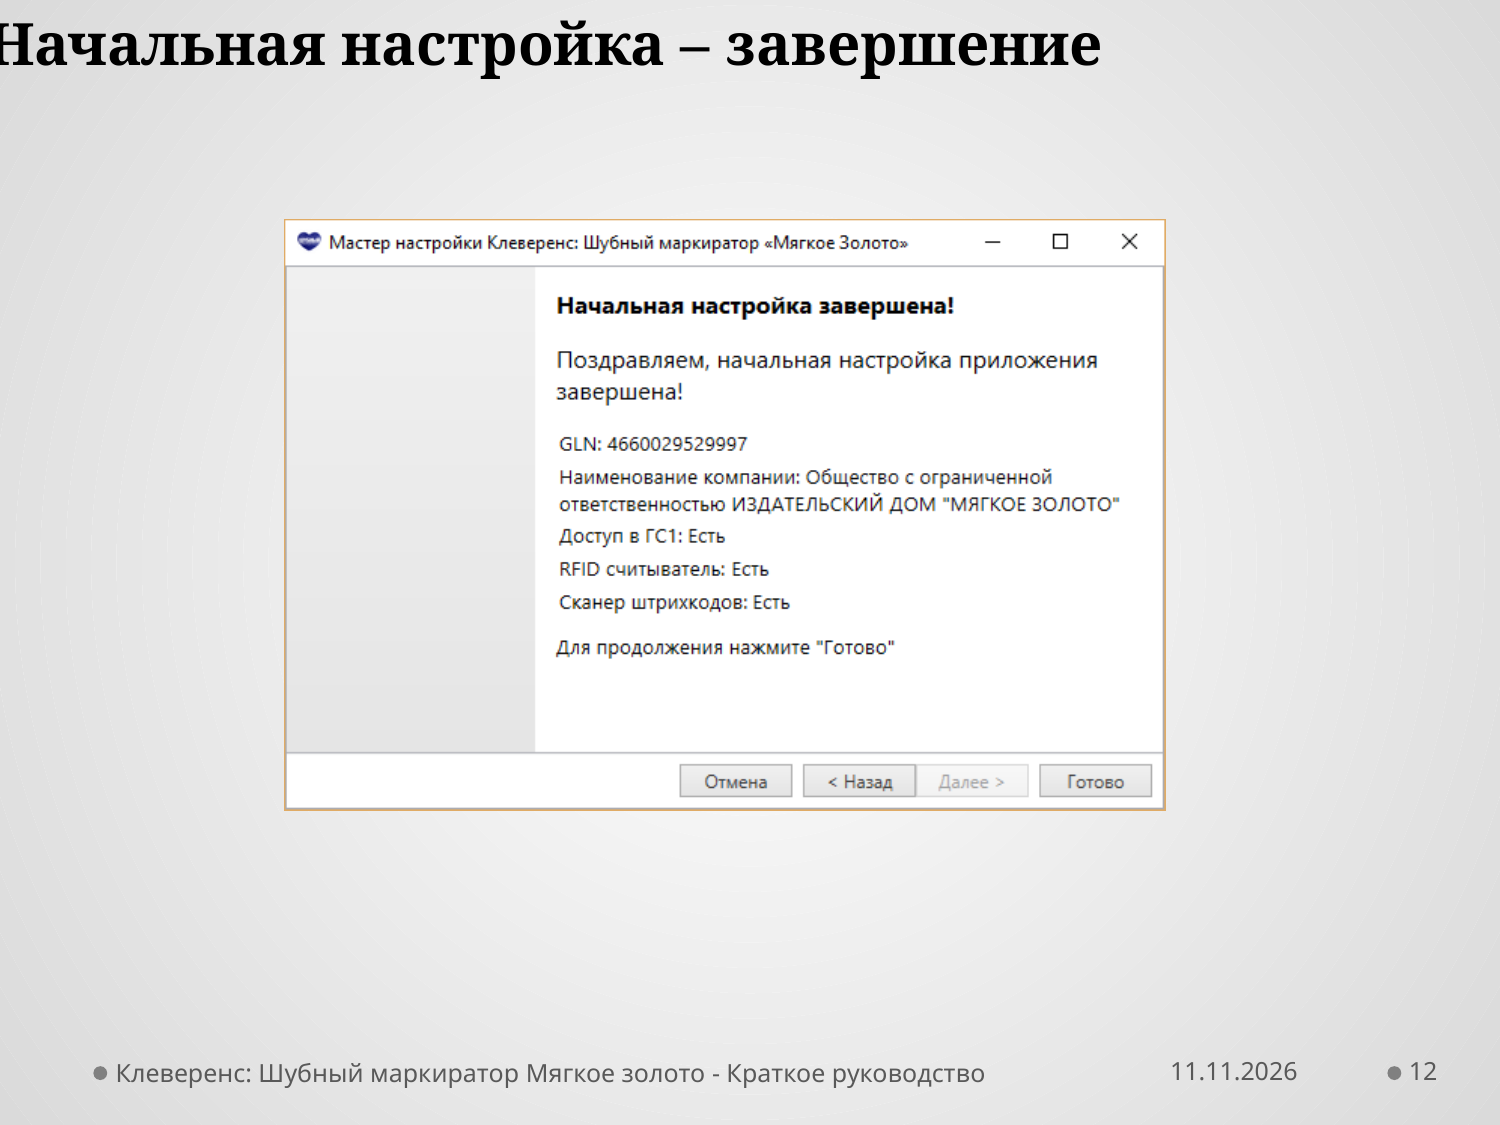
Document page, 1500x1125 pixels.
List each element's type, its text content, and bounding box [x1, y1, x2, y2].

picture [284, 219, 1166, 811]
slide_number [1034, 1042, 1306, 1103]
text_box Начальная настройка – завершение [0, 0, 1118, 85]
text_box 12 [1401, 1042, 1494, 1103]
footer Клеверенс: Шубный маркиратор Мягкое золото - Краткое руководство [108, 1042, 1034, 1103]
